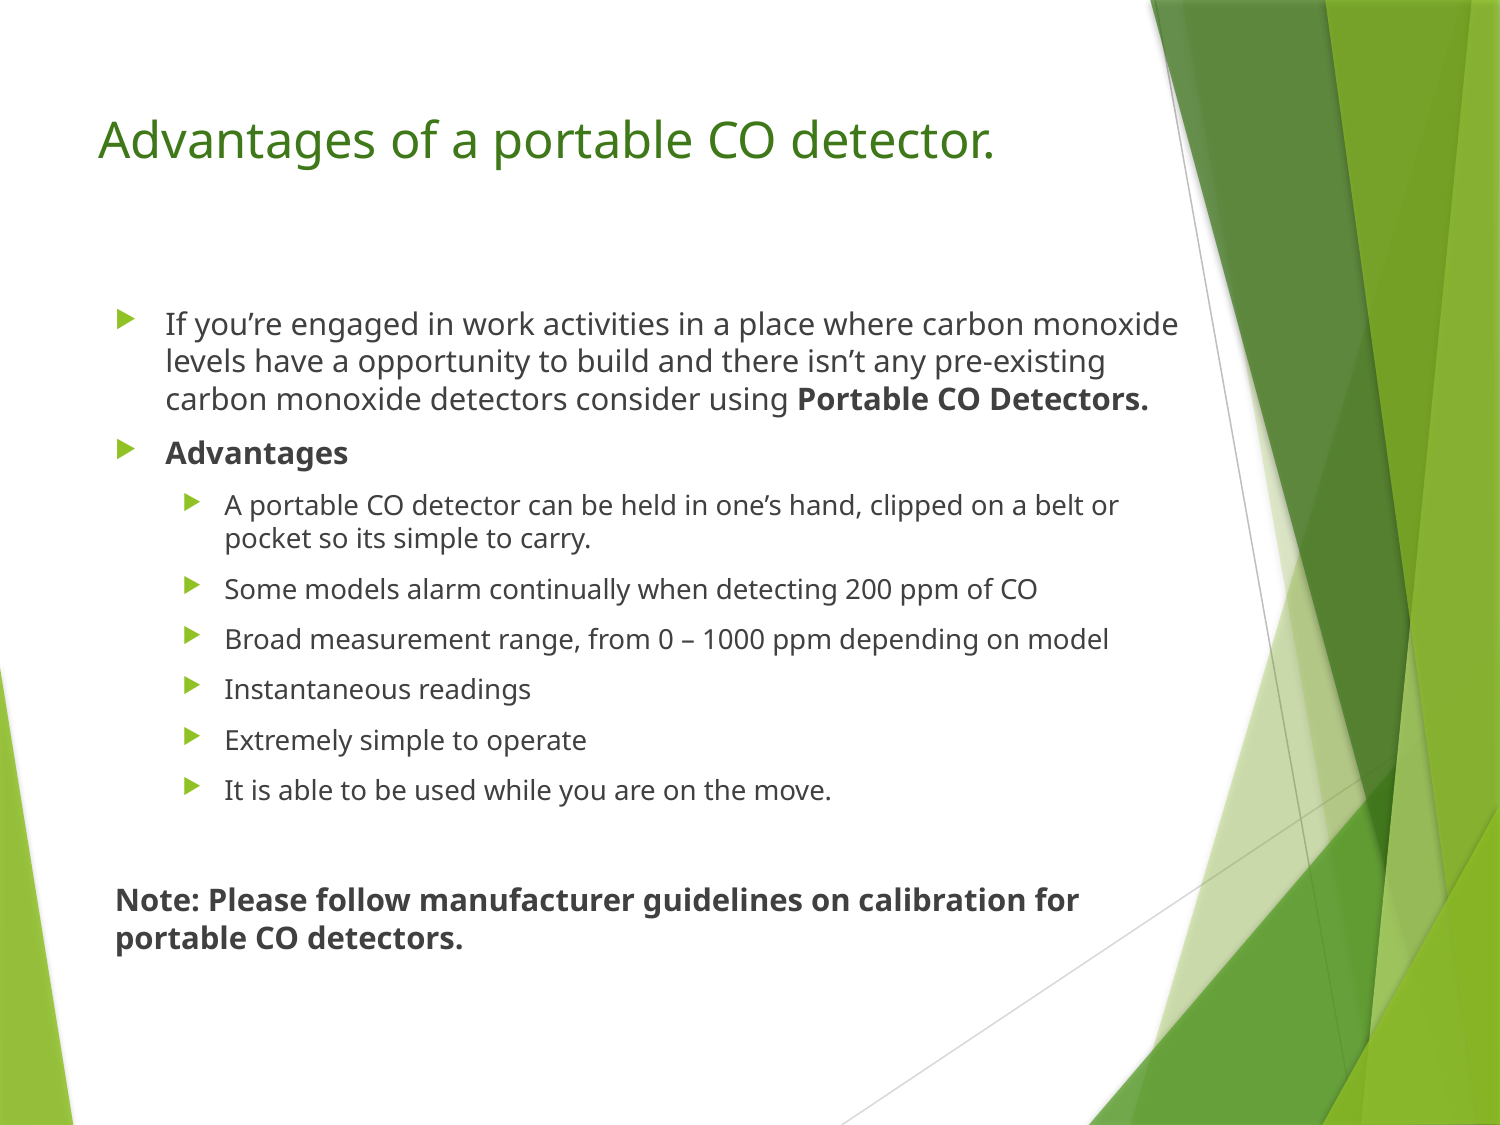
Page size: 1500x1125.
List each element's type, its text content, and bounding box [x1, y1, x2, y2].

title Advantages of a portable CO detector. [83, 99, 1142, 222]
list If you’re engaged in work activities in a place where carbon monoxide levels have a opportunity to build and there isn’t any pre-existing carbon monoxide detectors consider using Portable CO Detectors. Advantages A portable CO detector can be held in one’s hand, clipped on a belt or pocket so its simple to carry. Some models alarm continually when detecting 200 ppm of CO Broad measurement range, from 0 – 1000 ppm depending on model Instantaneous readings Extremely simple to operate It is able to be used while you are on the move. Note: Please follow manufacturer guidelines on calibration for portable CO detectors. [99, 296, 1200, 992]
